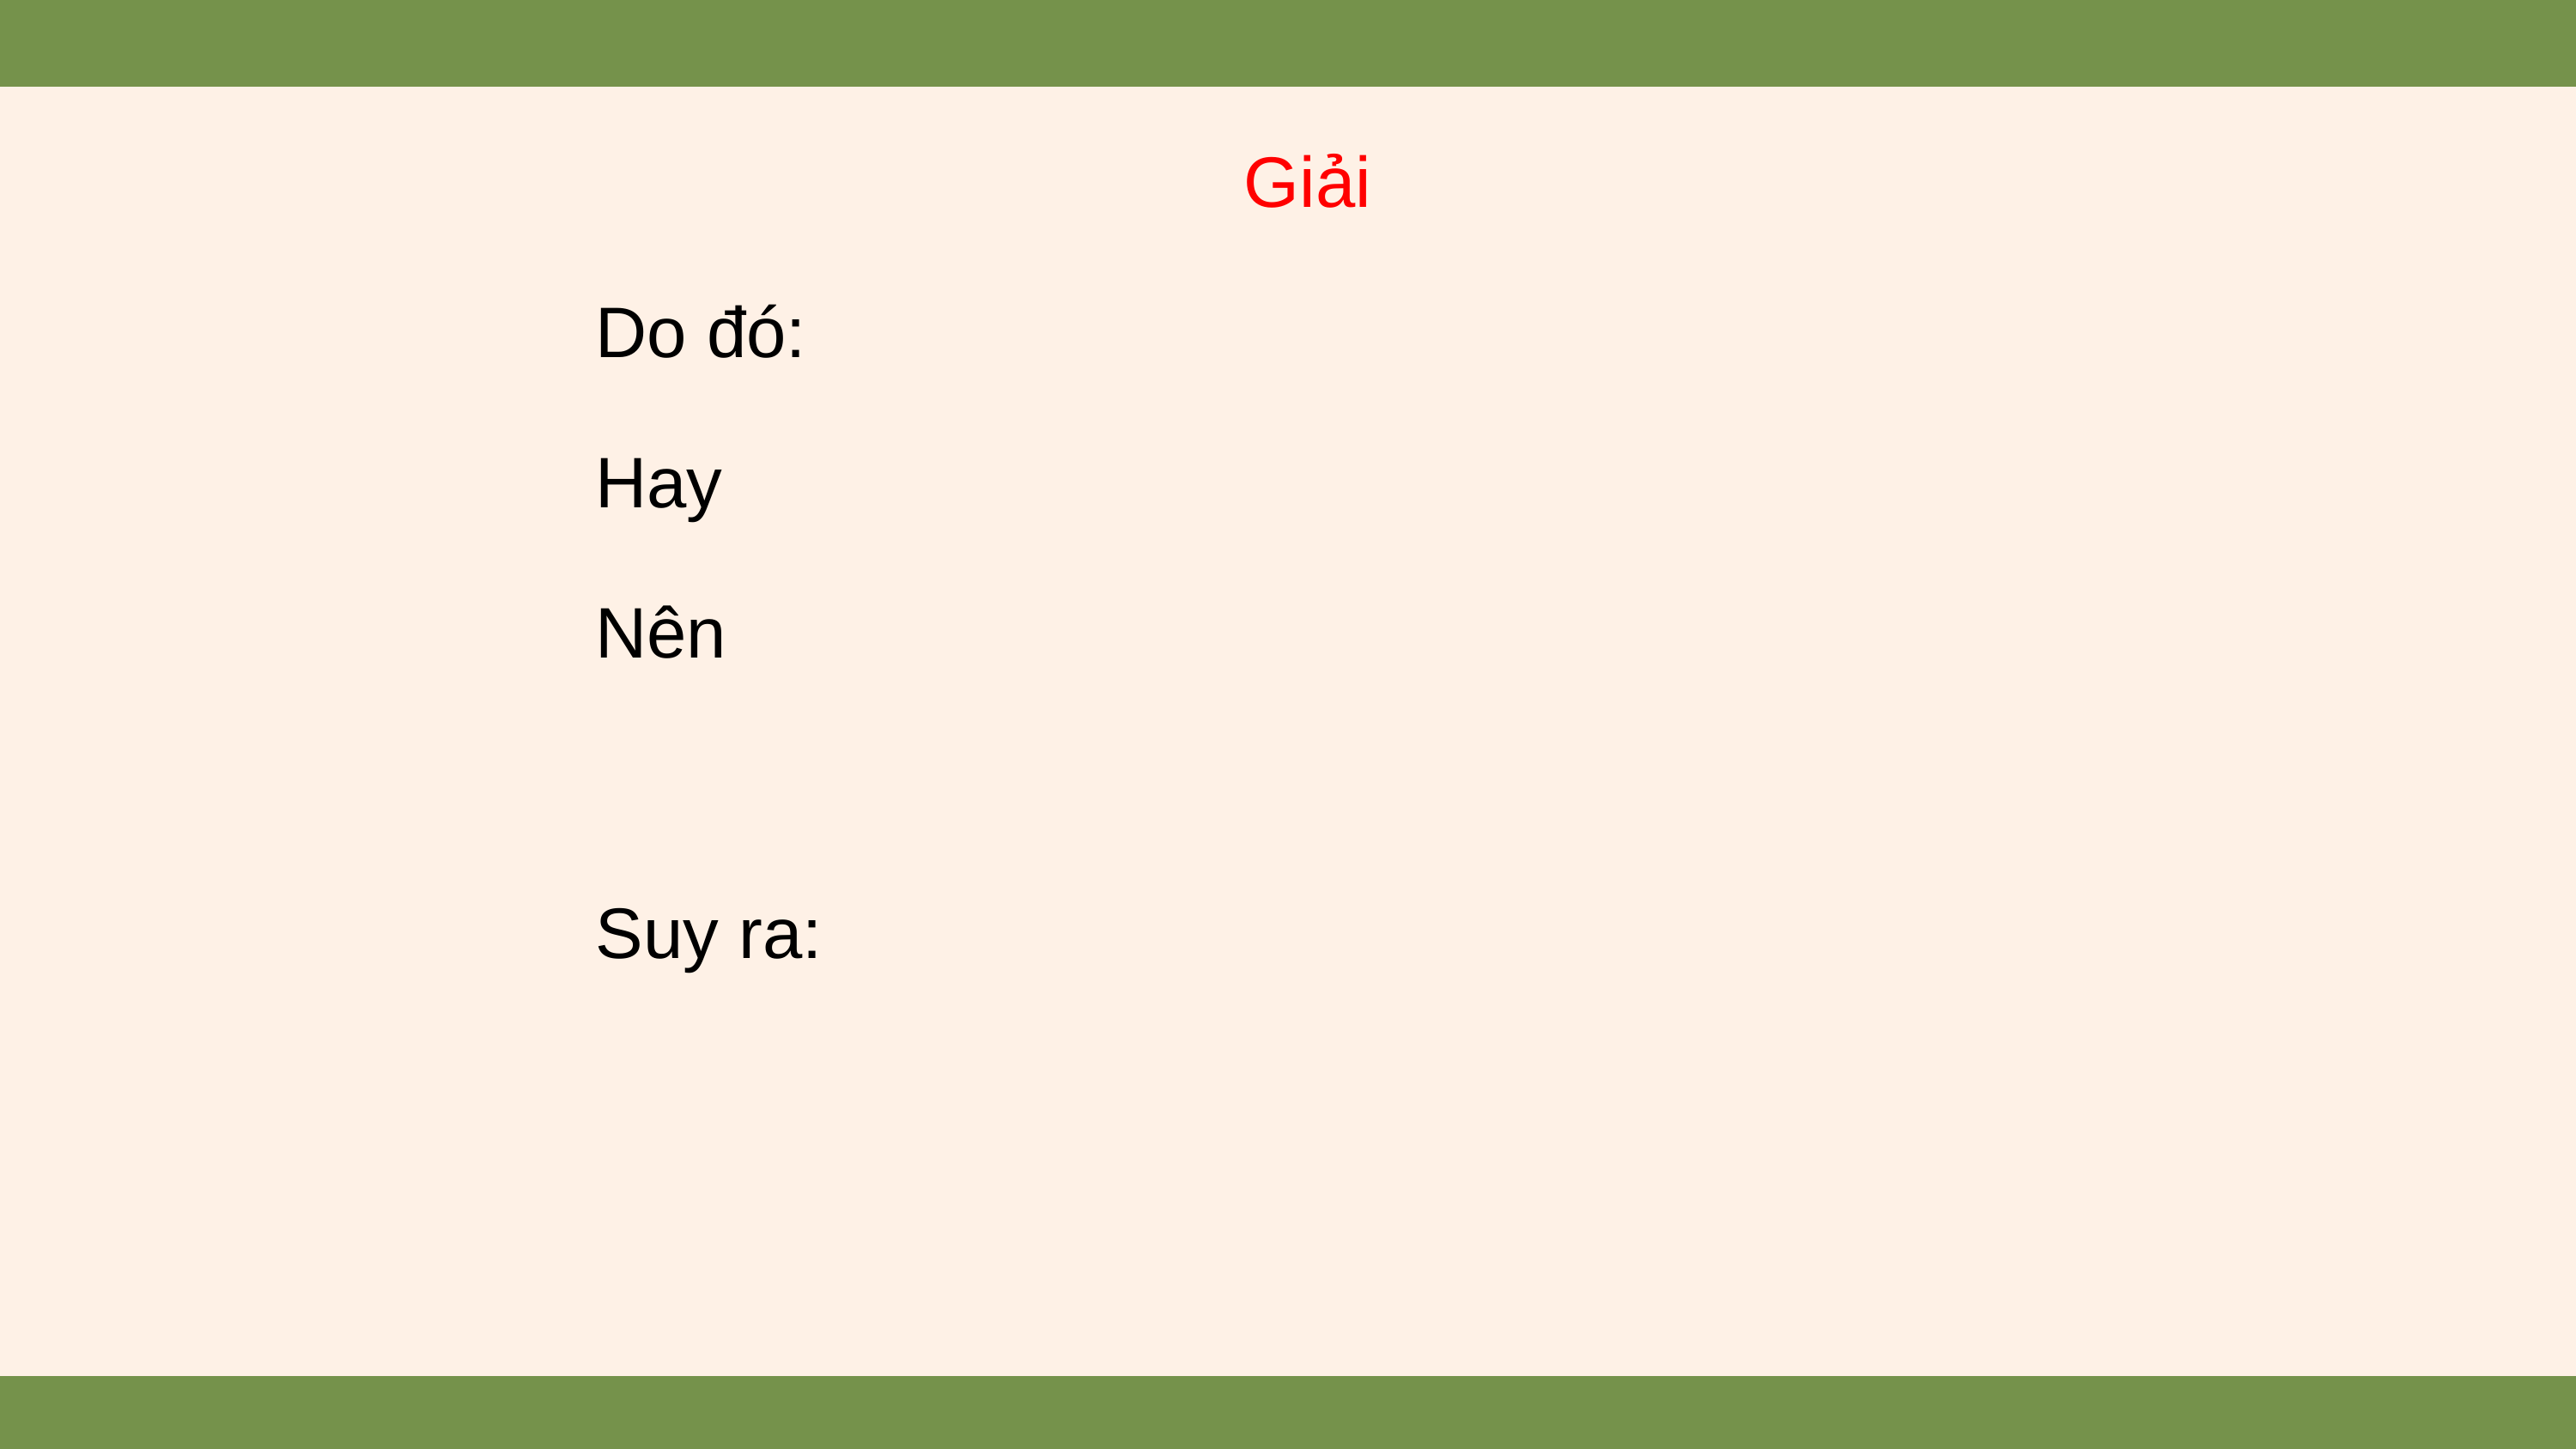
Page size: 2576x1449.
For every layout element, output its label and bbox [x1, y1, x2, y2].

text_box [0, 96, 2576, 1373]
text_box [0, 0, 2576, 87]
text_box [0, 1375, 2576, 1449]
